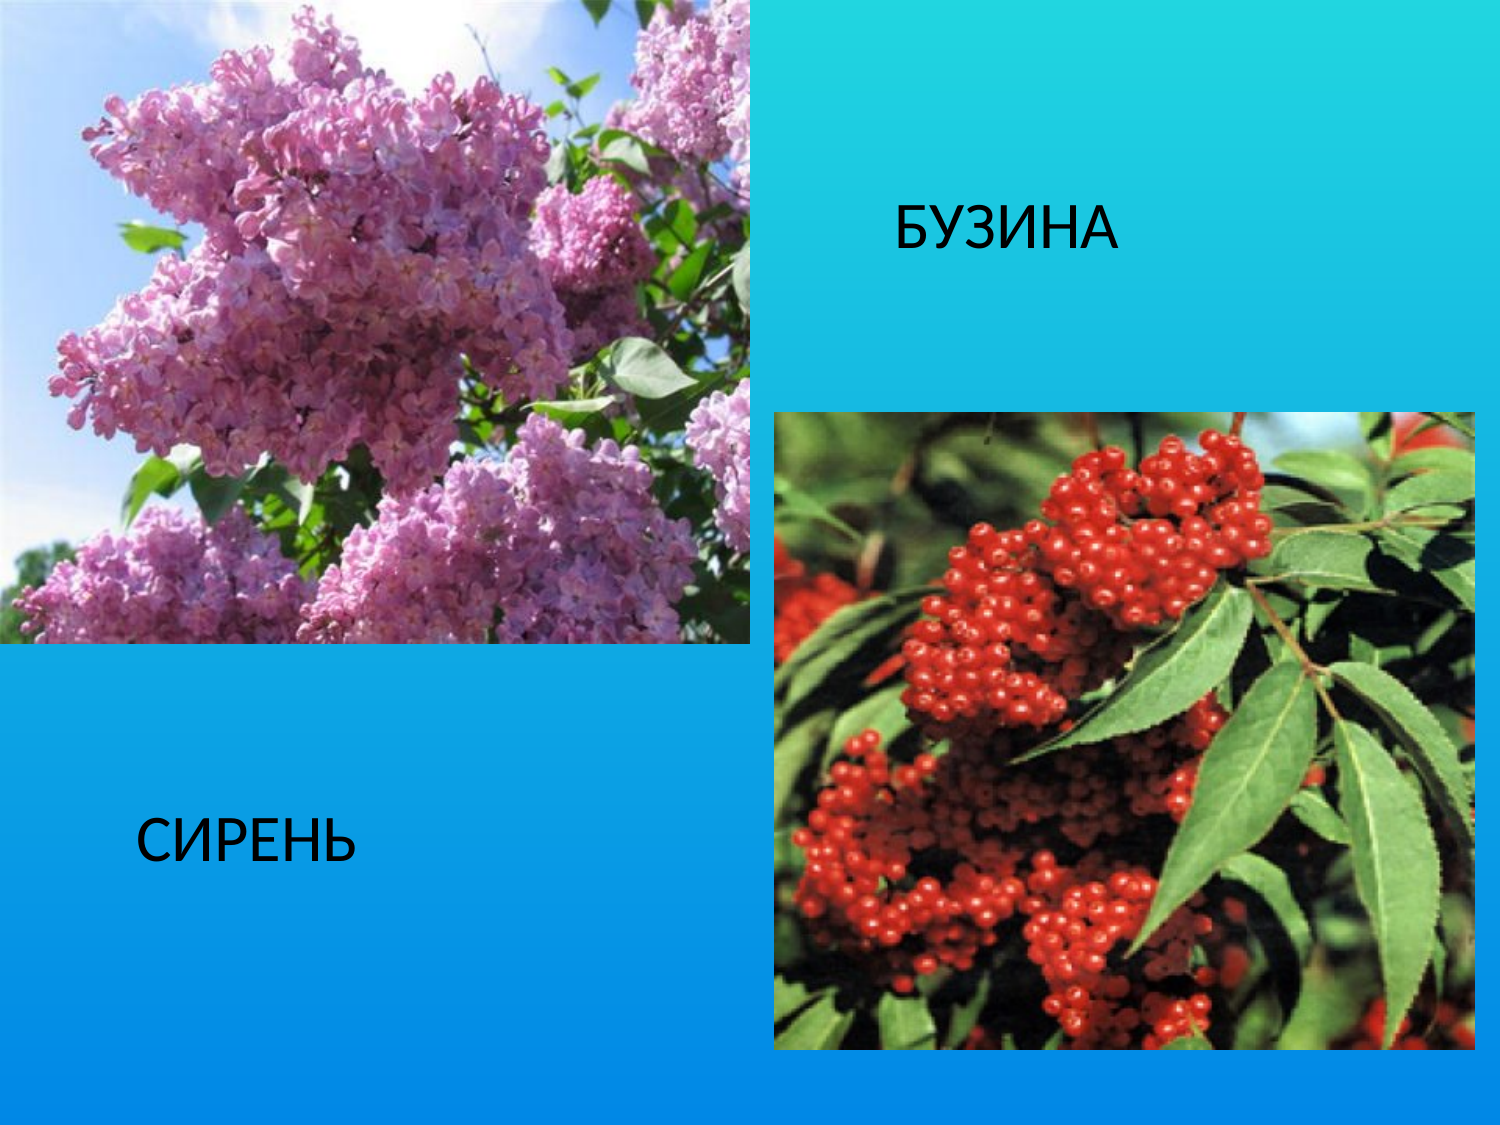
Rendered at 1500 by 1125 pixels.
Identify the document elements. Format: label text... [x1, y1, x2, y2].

picture [0, 0, 1500, 1051]
text_box СИРЕНЬ [87, 787, 575, 883]
text_box БУЗИНА [862, 174, 1250, 270]
